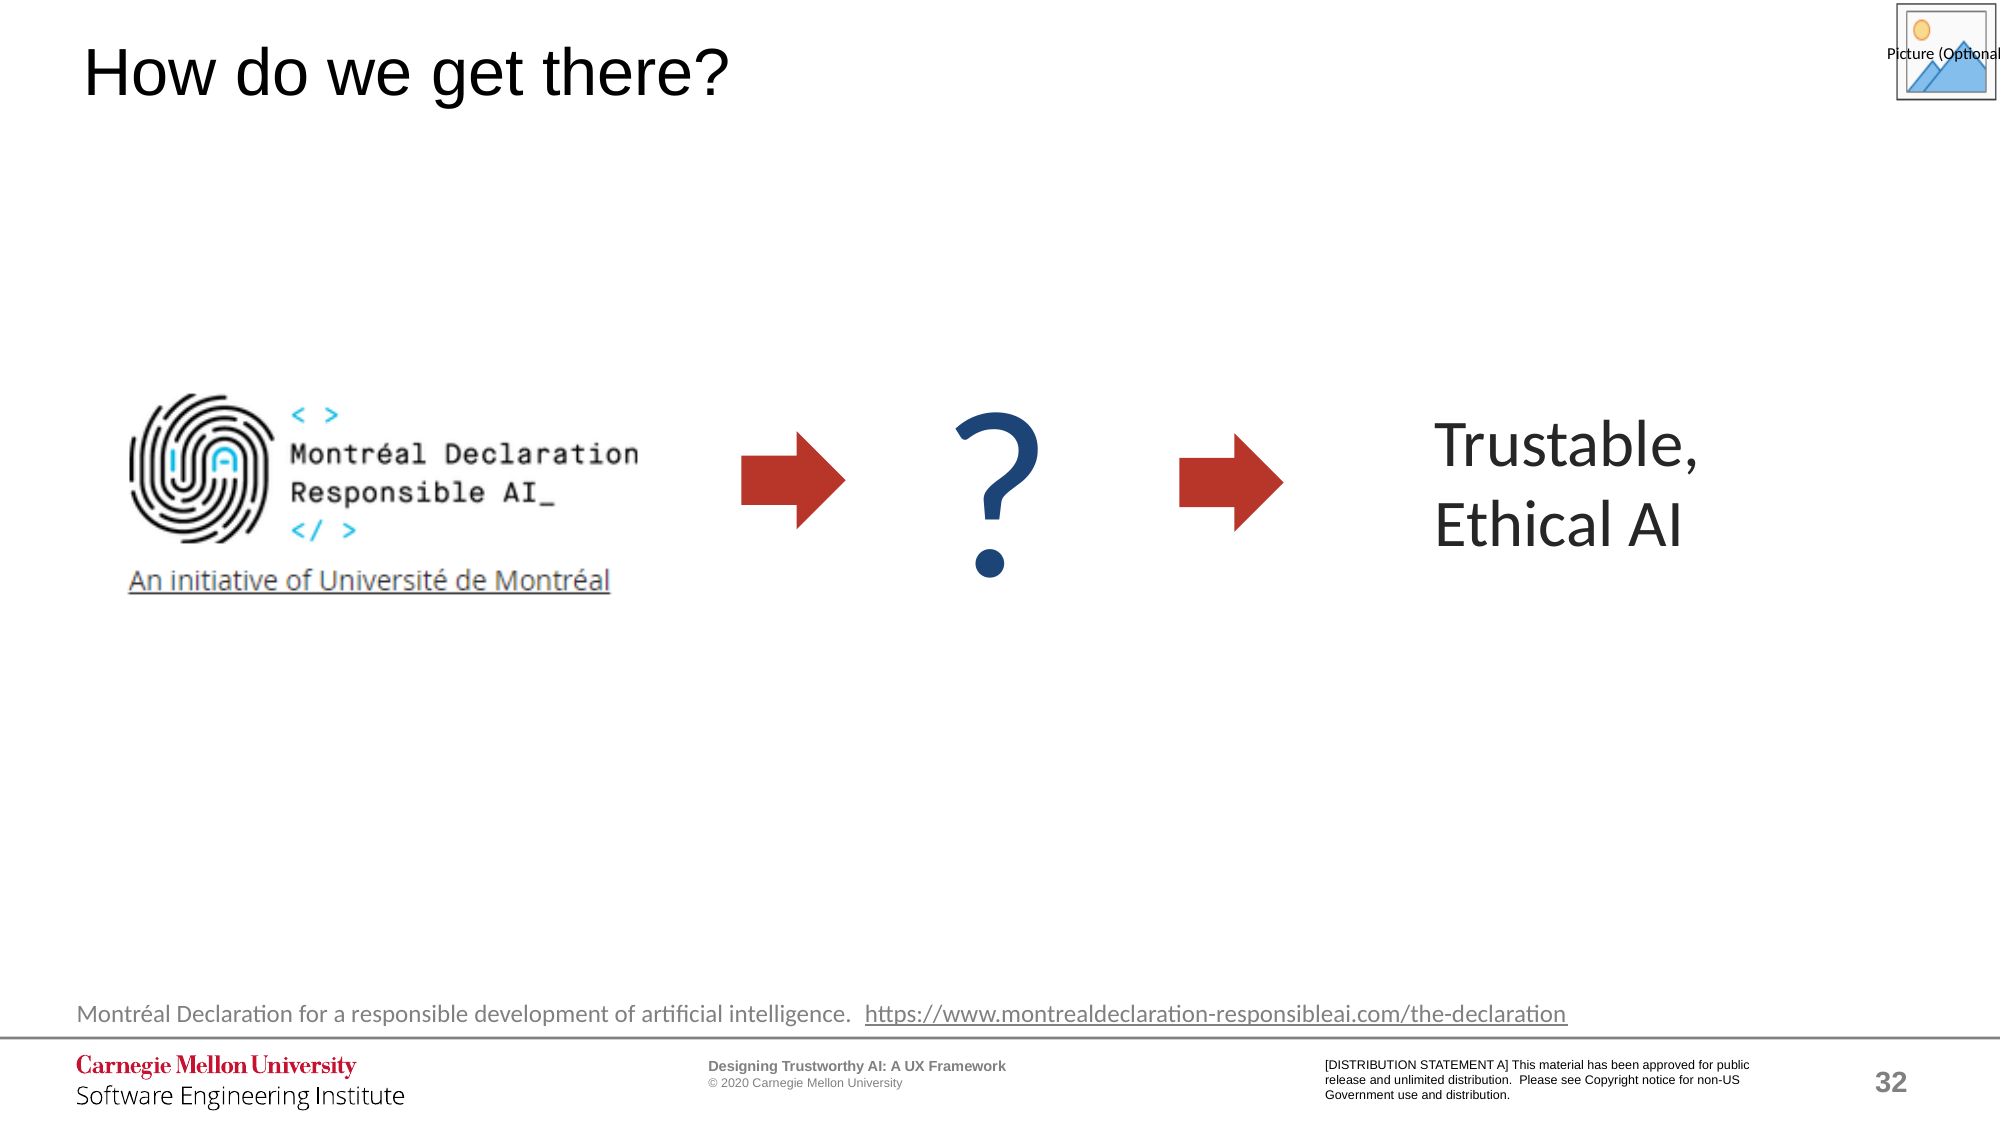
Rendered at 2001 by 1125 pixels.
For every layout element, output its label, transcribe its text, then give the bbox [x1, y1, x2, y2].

text_box Montréal Declaration for a responsible development of artificial intelligence. https://www.montrealdeclaration-responsibleai.com/the-declaration [61, 989, 1612, 1035]
title How do we get there? [83, 37, 1784, 178]
text_box [740, 428, 848, 532]
picture [83, 361, 673, 636]
text_box Trustable, Ethical AI [1414, 389, 1900, 570]
text_box [1178, 430, 1286, 535]
picture [1893, 0, 2000, 105]
text_box ? [926, 329, 1068, 632]
